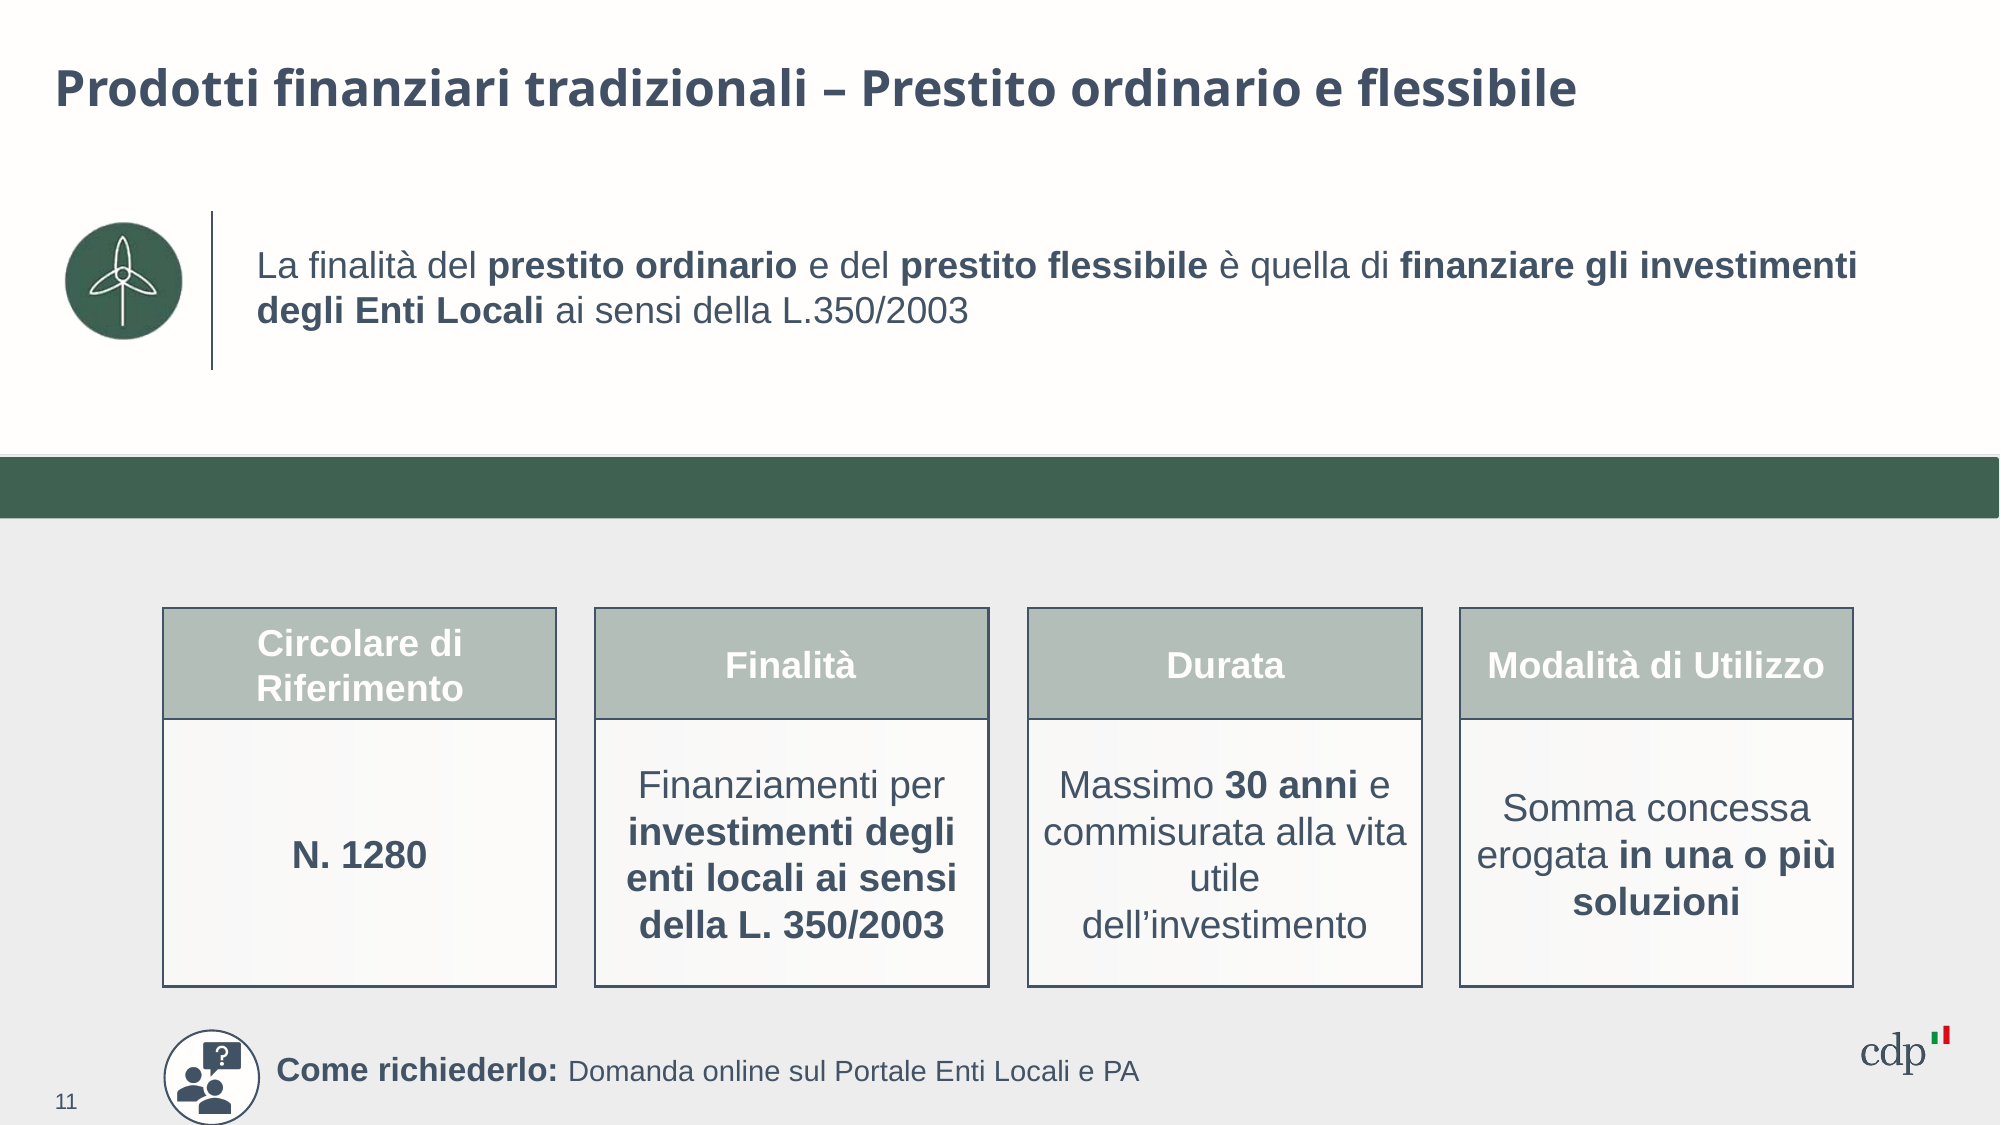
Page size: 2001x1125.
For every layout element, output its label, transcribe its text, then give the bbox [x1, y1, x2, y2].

text_box [1459, 607, 1854, 631]
picture [166, 1035, 252, 1121]
text_box [594, 697, 990, 720]
text_box Finanziamenti per investimenti degli enti locali ai sensi della L. 350/2003 [594, 720, 990, 988]
text_box Circolare di Riferimento [143, 608, 577, 719]
text_box [1027, 697, 1423, 720]
text_box N. 1280 [162, 720, 557, 988]
text_box [594, 607, 990, 631]
picture [1823, 1023, 1974, 1077]
picture [56, 212, 196, 360]
title Prodotti finanziari tradizionali – Prestito ordinario e flessibile [54, 63, 1945, 173]
text_box [1027, 607, 1423, 631]
text_box La finalità del prestito ordinario e del prestito flessibile è quella di finanziare gli investimenti degli Enti Locali ai sensi della L.350/2003 [241, 233, 1946, 339]
text_box [0, 453, 2000, 457]
text_box Durata [1009, 631, 1440, 697]
text_box [0, 456, 2000, 520]
text_box Finalità [574, 631, 1007, 697]
text_box [0, 519, 2000, 1125]
text_box Massimo 30 anni e commisurata alla vita utile dell’investimento [1027, 720, 1423, 988]
text_box 11 [54, 1073, 164, 1114]
text_box [1459, 697, 1854, 720]
text_box Modalità di Utilizzo [1440, 631, 1873, 697]
text_box Somma concessa erogata in una o più soluzioni [1459, 720, 1854, 988]
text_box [164, 1021, 2000, 1125]
